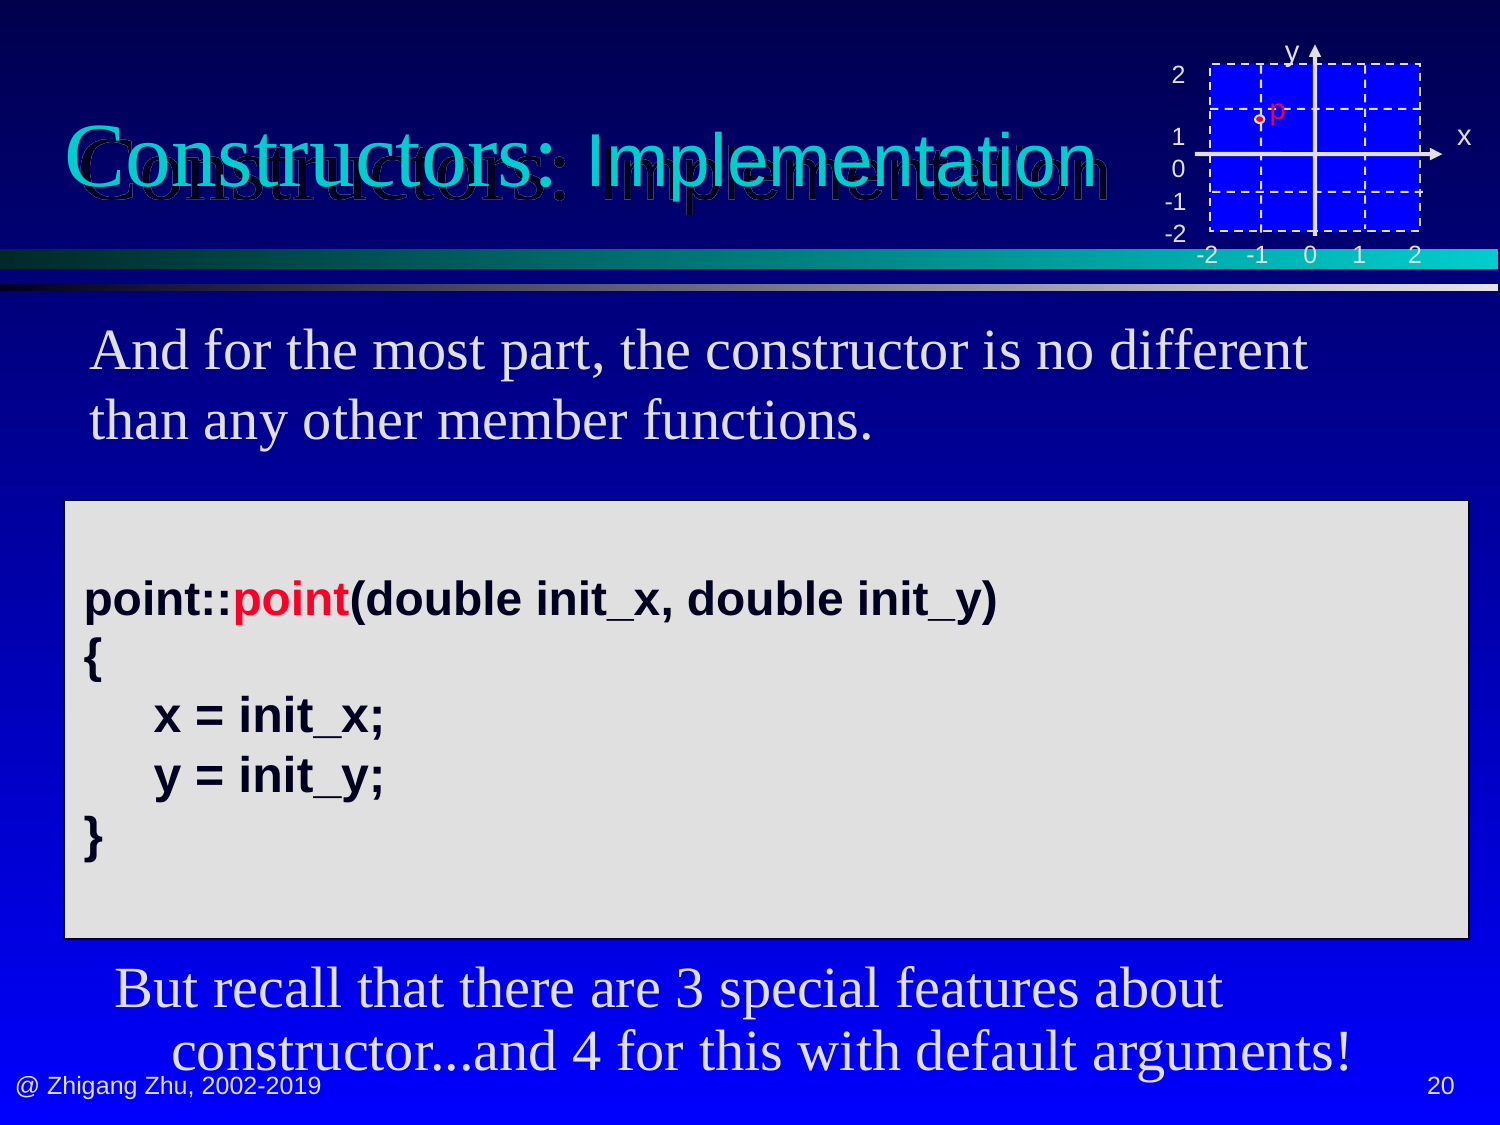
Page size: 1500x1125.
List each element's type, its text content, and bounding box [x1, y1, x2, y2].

text_box [63, 500, 1470, 940]
list But recall that there are 3 special features about constructor...and 4 for this with default arguments! [99, 949, 1440, 1088]
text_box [1149, 24, 1488, 277]
title Constructors: Implementation [49, 55, 1144, 245]
text_box point::point(double init_x, double init_y) { x = init_x; y = init_y; } [68, 499, 1488, 930]
text_box And for the most part, the constructor is no different than any other member functions. [74, 303, 1333, 459]
